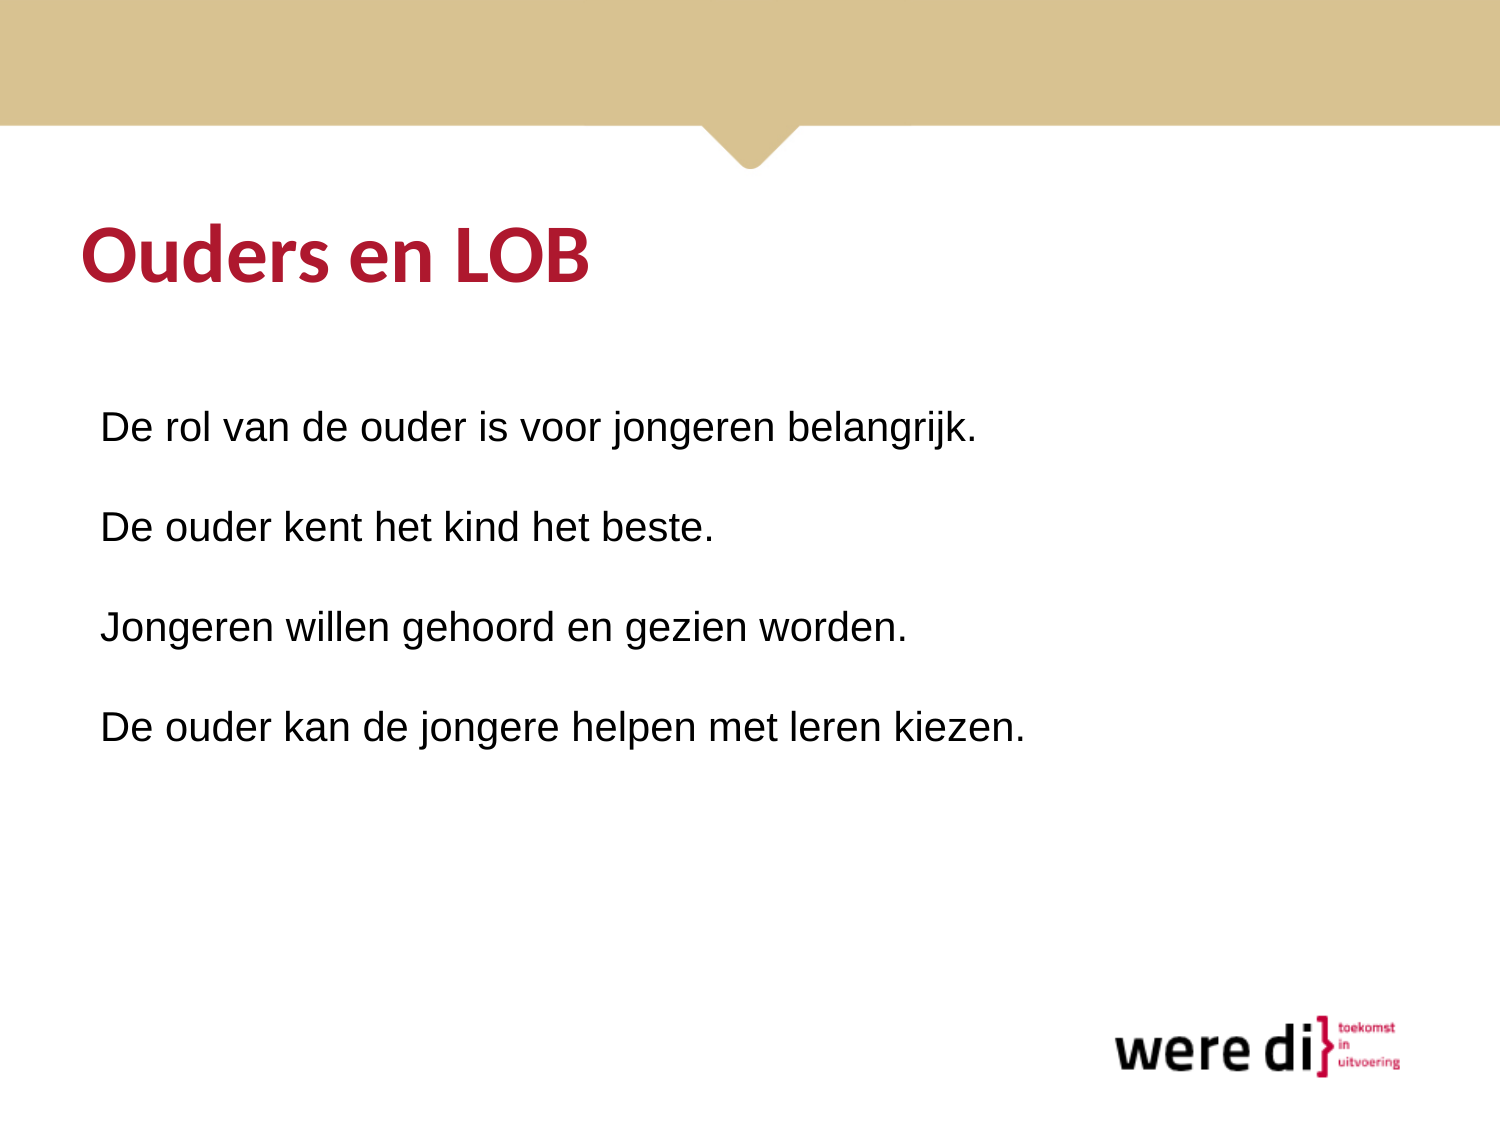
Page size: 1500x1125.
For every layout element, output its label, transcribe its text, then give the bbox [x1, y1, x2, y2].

list [69, 413, 1420, 1030]
text_box Ouders en LOB [66, 191, 1444, 307]
text_box De rol van de ouder is voor jongeren belangrijk. De ouder kent het kind het beste. Jongeren willen gehoord en gezien worden. De ouder kan de jongere helpen met leren kiezen. [85, 392, 1306, 943]
picture [0, 0, 1500, 1125]
title [75, 45, 1425, 191]
